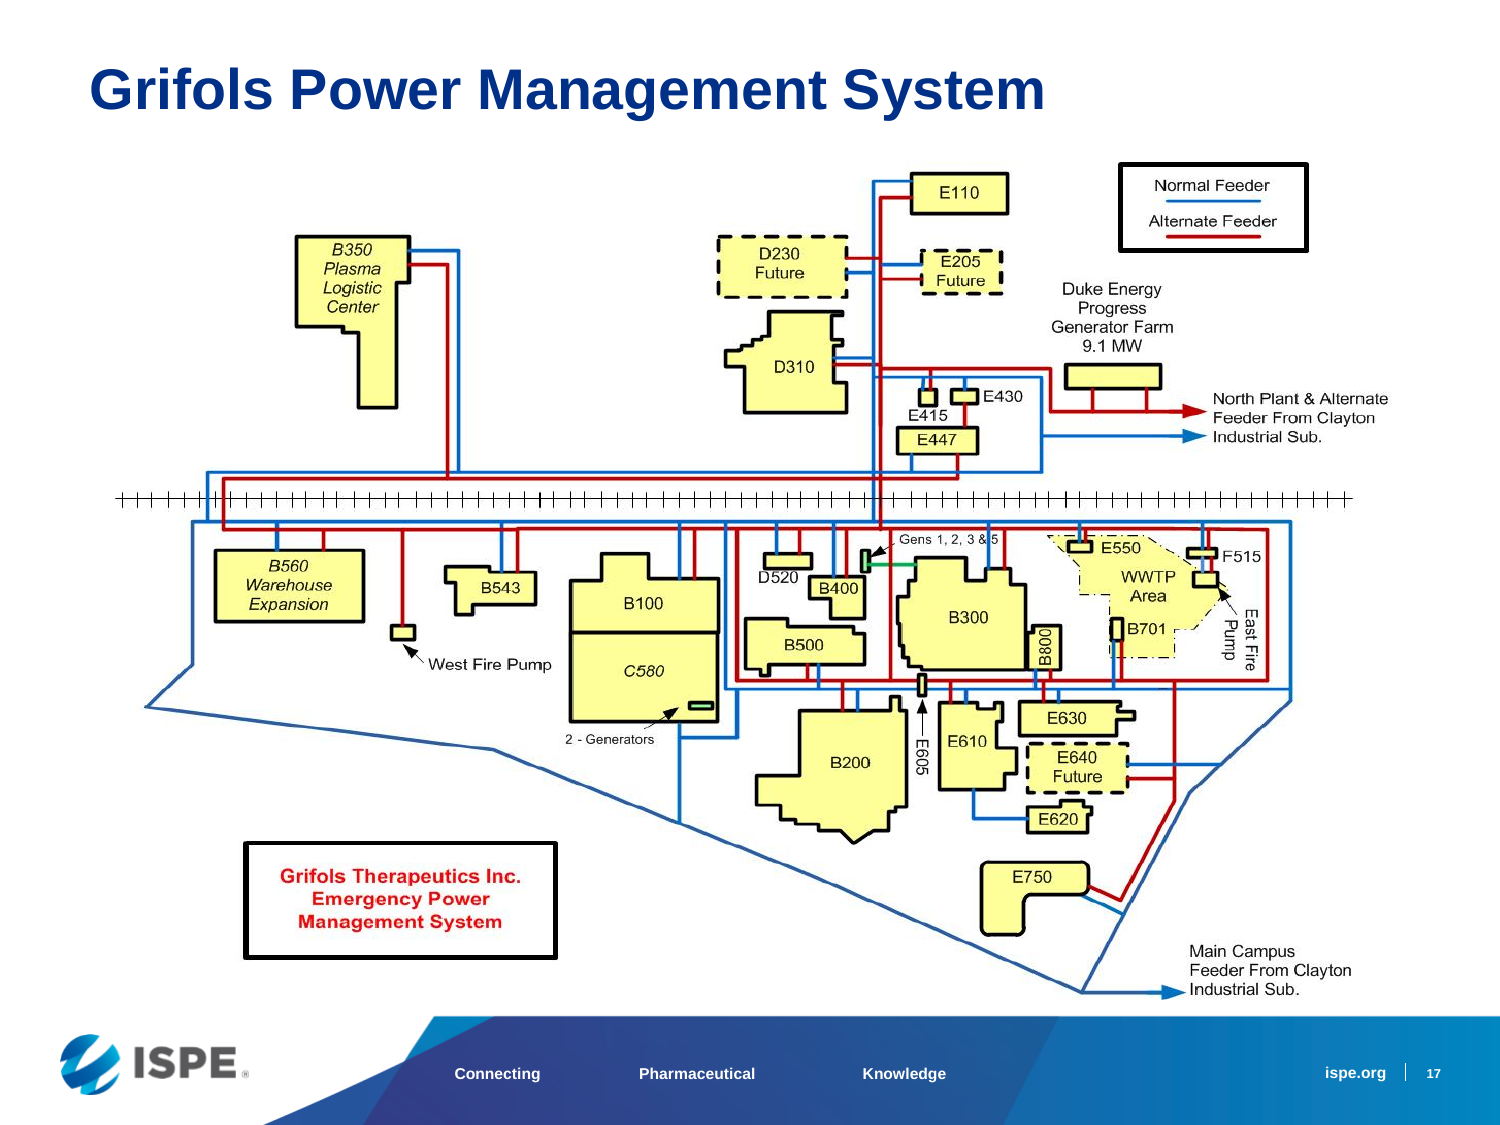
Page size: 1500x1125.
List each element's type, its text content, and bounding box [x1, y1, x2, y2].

title Grifols Power Management System [75, 45, 1425, 168]
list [114, 162, 1395, 1000]
slide_number 17 [1426, 1021, 1477, 1082]
picture [0, 0, 1500, 1125]
